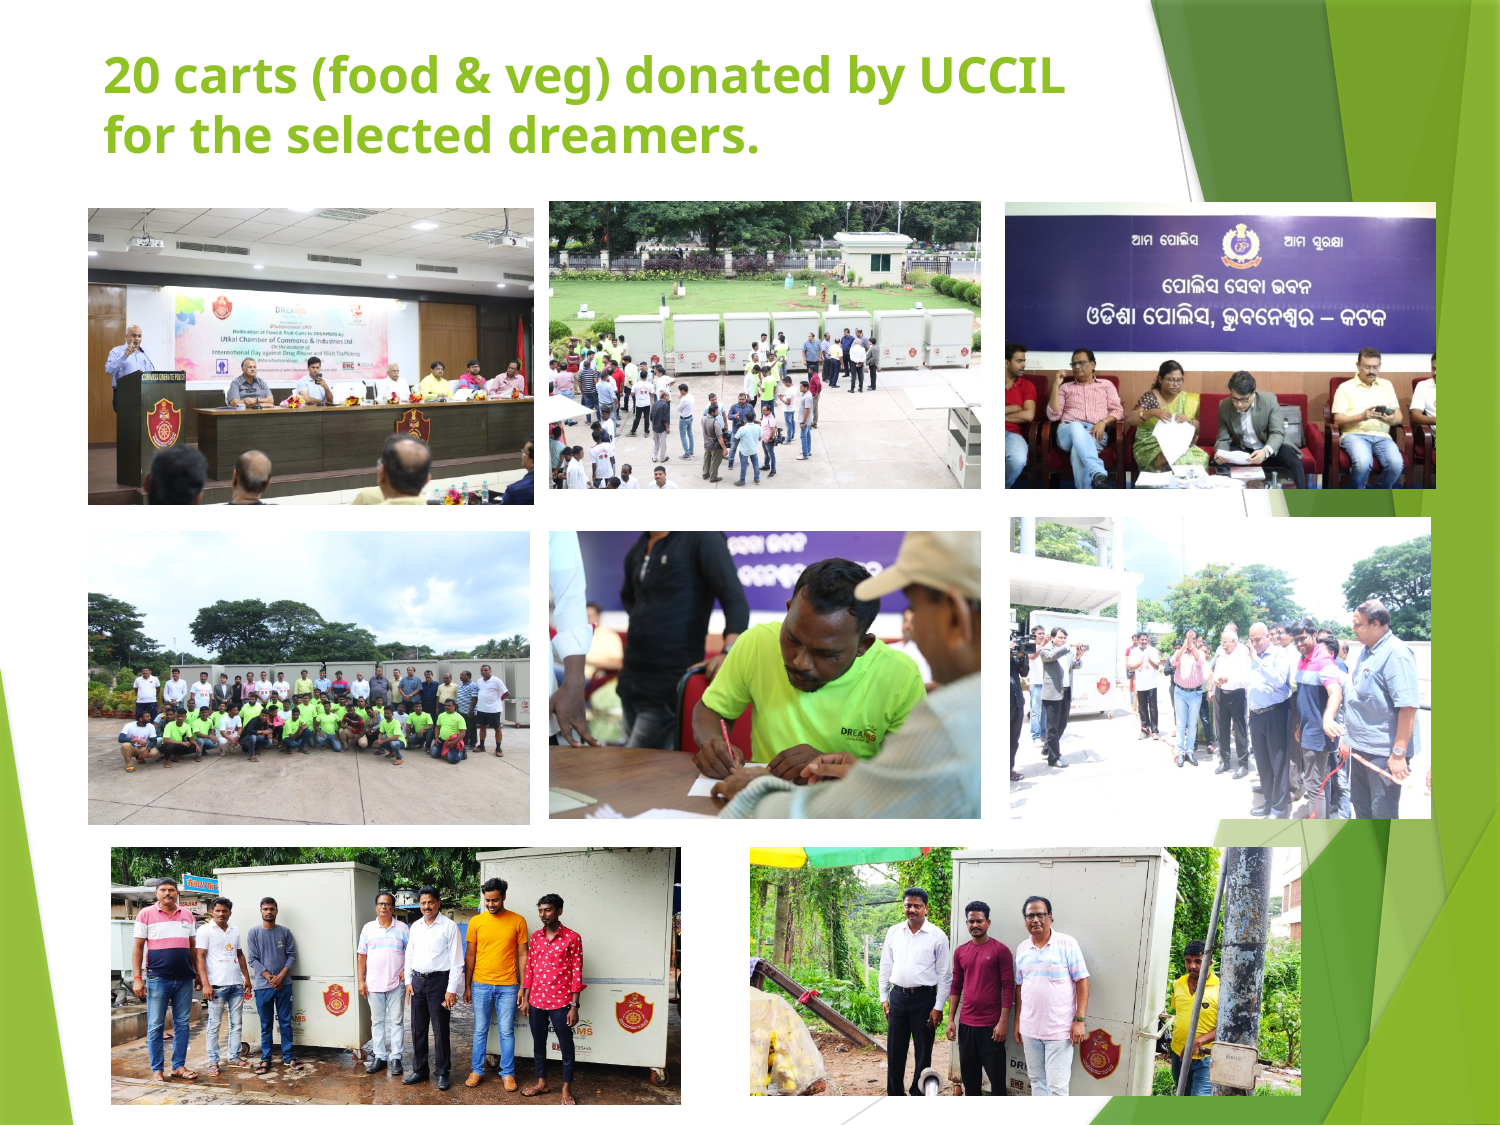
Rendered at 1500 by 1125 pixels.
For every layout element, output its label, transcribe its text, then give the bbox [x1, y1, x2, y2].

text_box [87, 200, 1436, 1105]
title 20 carts (food & veg) donated by UCCIL for the selected dreamers. [88, 35, 1130, 200]
